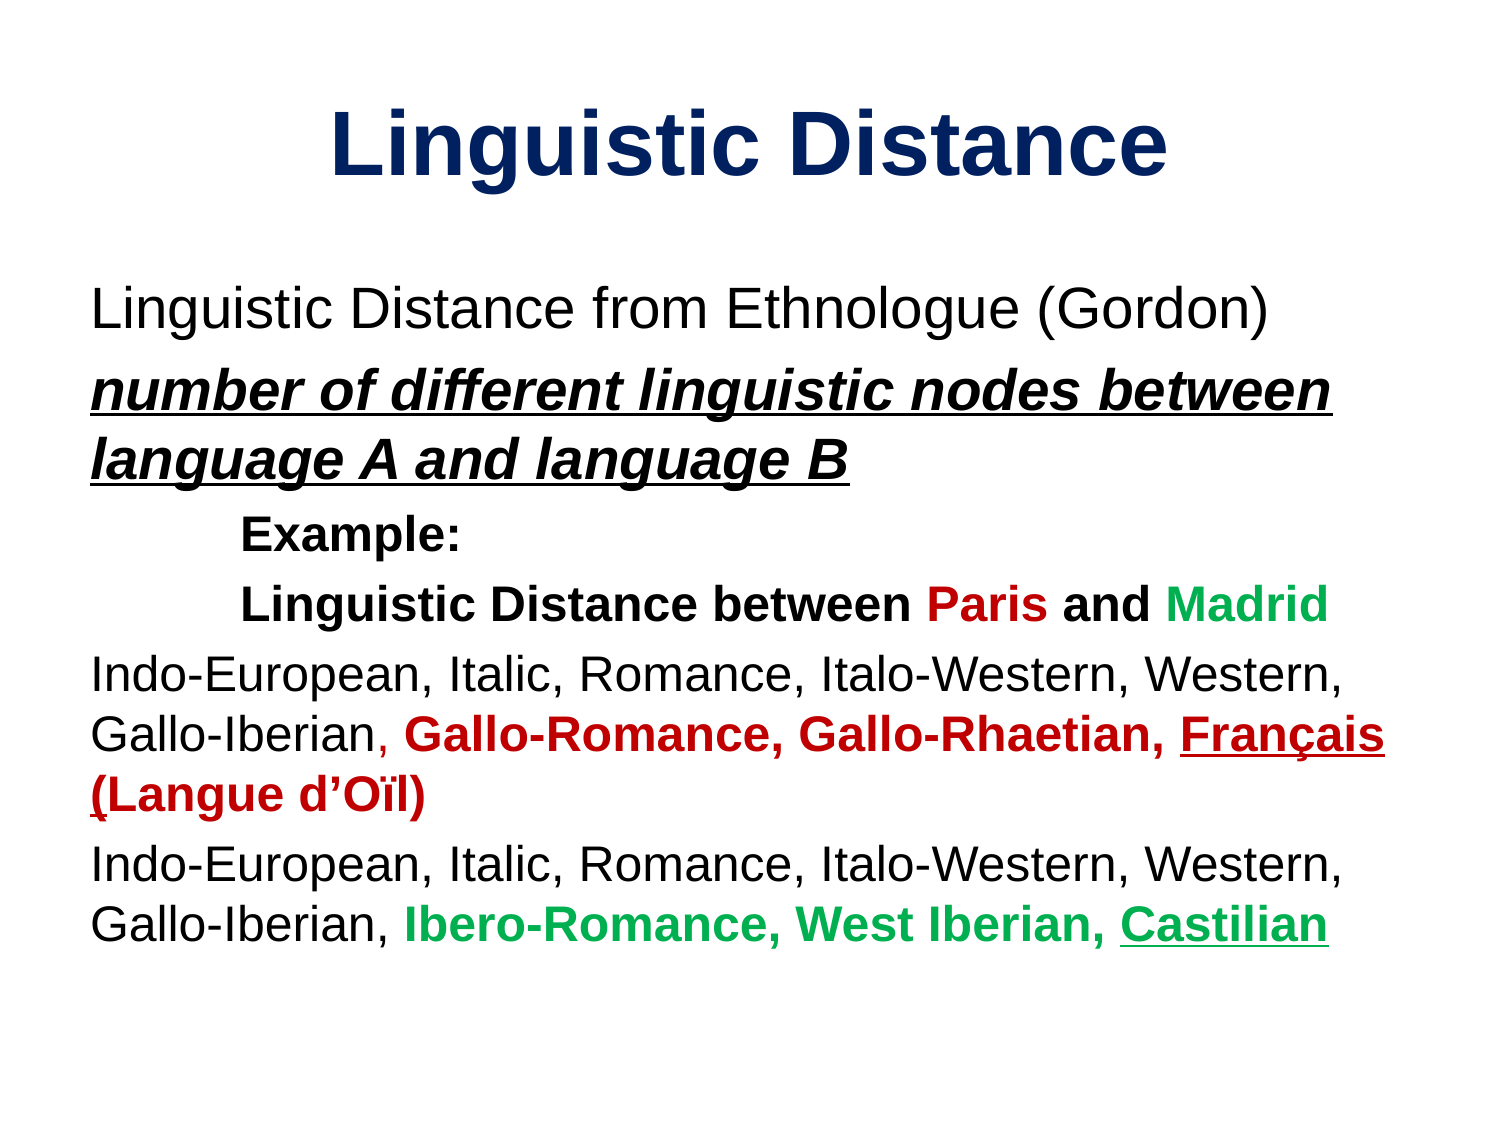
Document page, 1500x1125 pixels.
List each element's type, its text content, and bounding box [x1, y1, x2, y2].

title Linguistic Distance [74, 44, 1426, 233]
list Linguistic Distance from Ethnologue (Gordon) number of different linguistic nodes between language A and language B Example: Linguistic Distance between Paris and Madrid Indo-European, Italic, Romance, Italo-Western, Western, Gallo-Iberian, Gallo-Romance, Gallo-Rhaetian, Français (Langue d’Oïl) Indo-European, Italic, Romance, Italo-Western, Western, Gallo-Iberian, Ibero-Romance, West Iberian, Castilian [74, 262, 1426, 1006]
